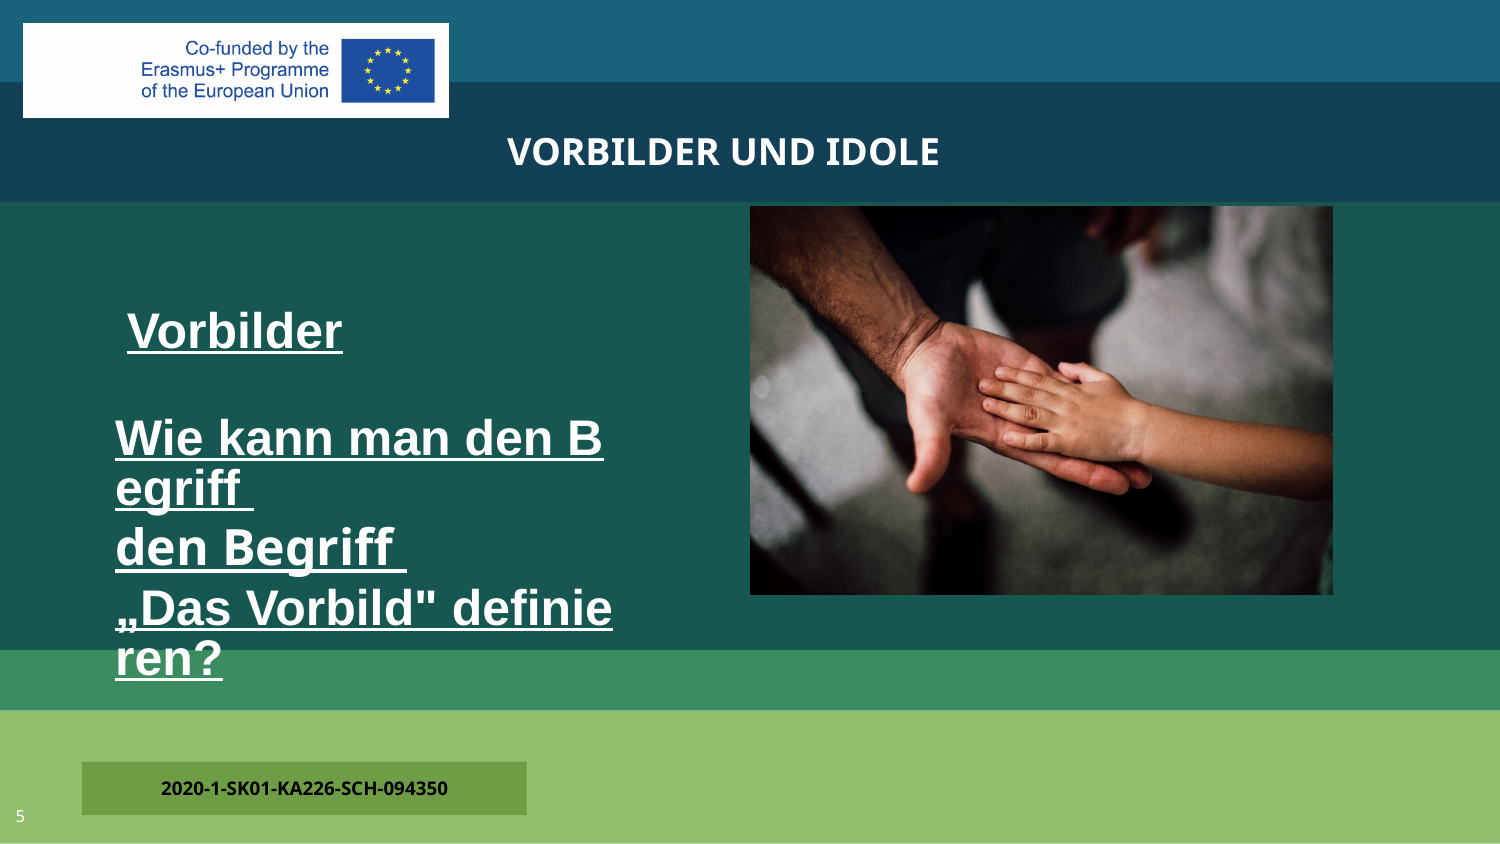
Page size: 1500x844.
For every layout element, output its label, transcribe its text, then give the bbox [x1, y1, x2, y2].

title VORBILDER UND IDOLE [492, 93, 1195, 207]
text_box Wie kann man den Begriff den Begriff „Das Vorbild" definieren? [100, 397, 647, 593]
text_box 2020-1-SK01-KA226-SCH-094350 [81, 761, 527, 816]
text_box ‹#› [0, 790, 49, 844]
text_box Vorbilder [111, 290, 658, 366]
picture [749, 206, 1334, 596]
picture [23, 23, 450, 118]
